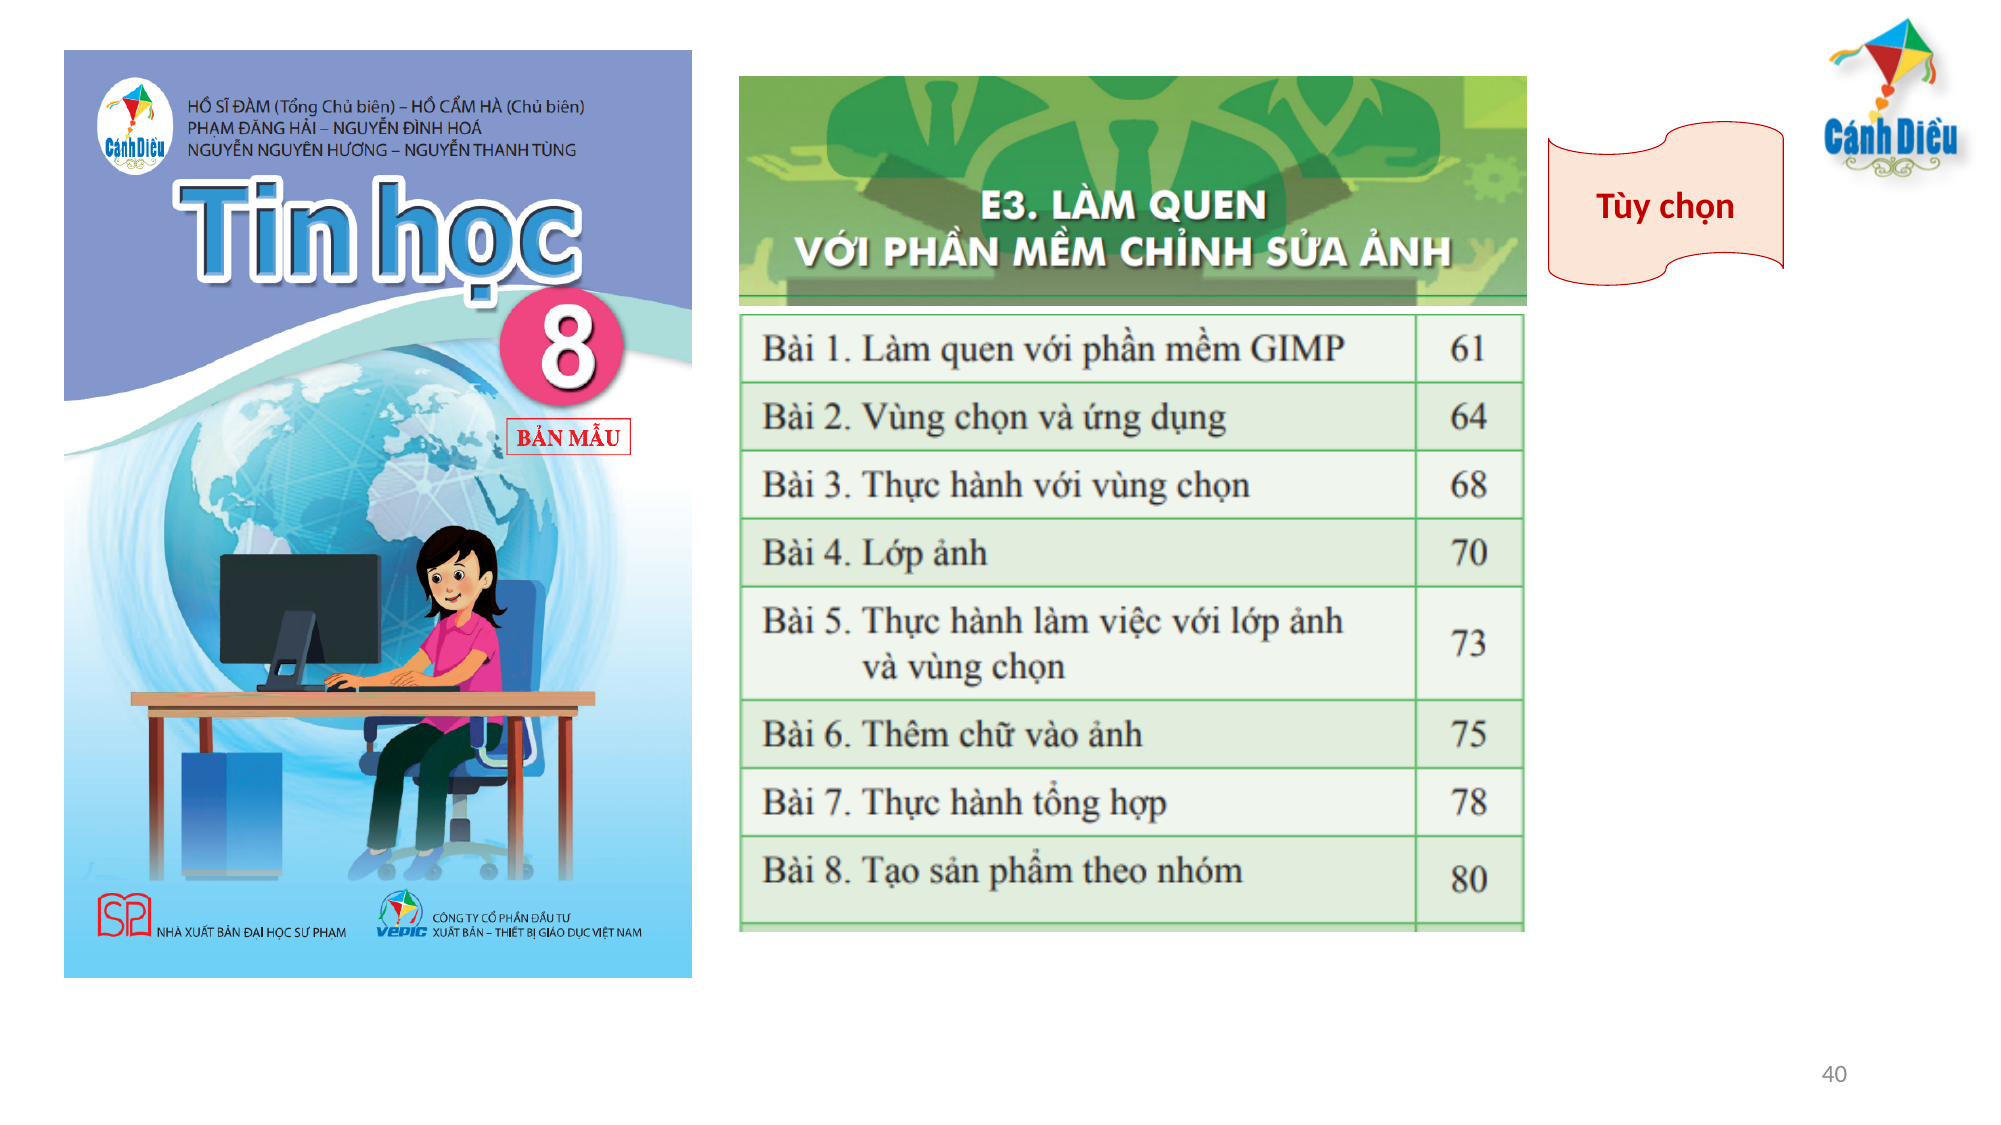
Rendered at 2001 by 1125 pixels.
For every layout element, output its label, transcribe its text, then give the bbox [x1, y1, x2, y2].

picture [1802, 13, 1992, 196]
picture [736, 314, 1527, 932]
picture [739, 76, 1527, 306]
slide_number 40 [1412, 1042, 1863, 1103]
text_box Tùy chọn [1548, 121, 1784, 286]
picture [64, 50, 692, 981]
